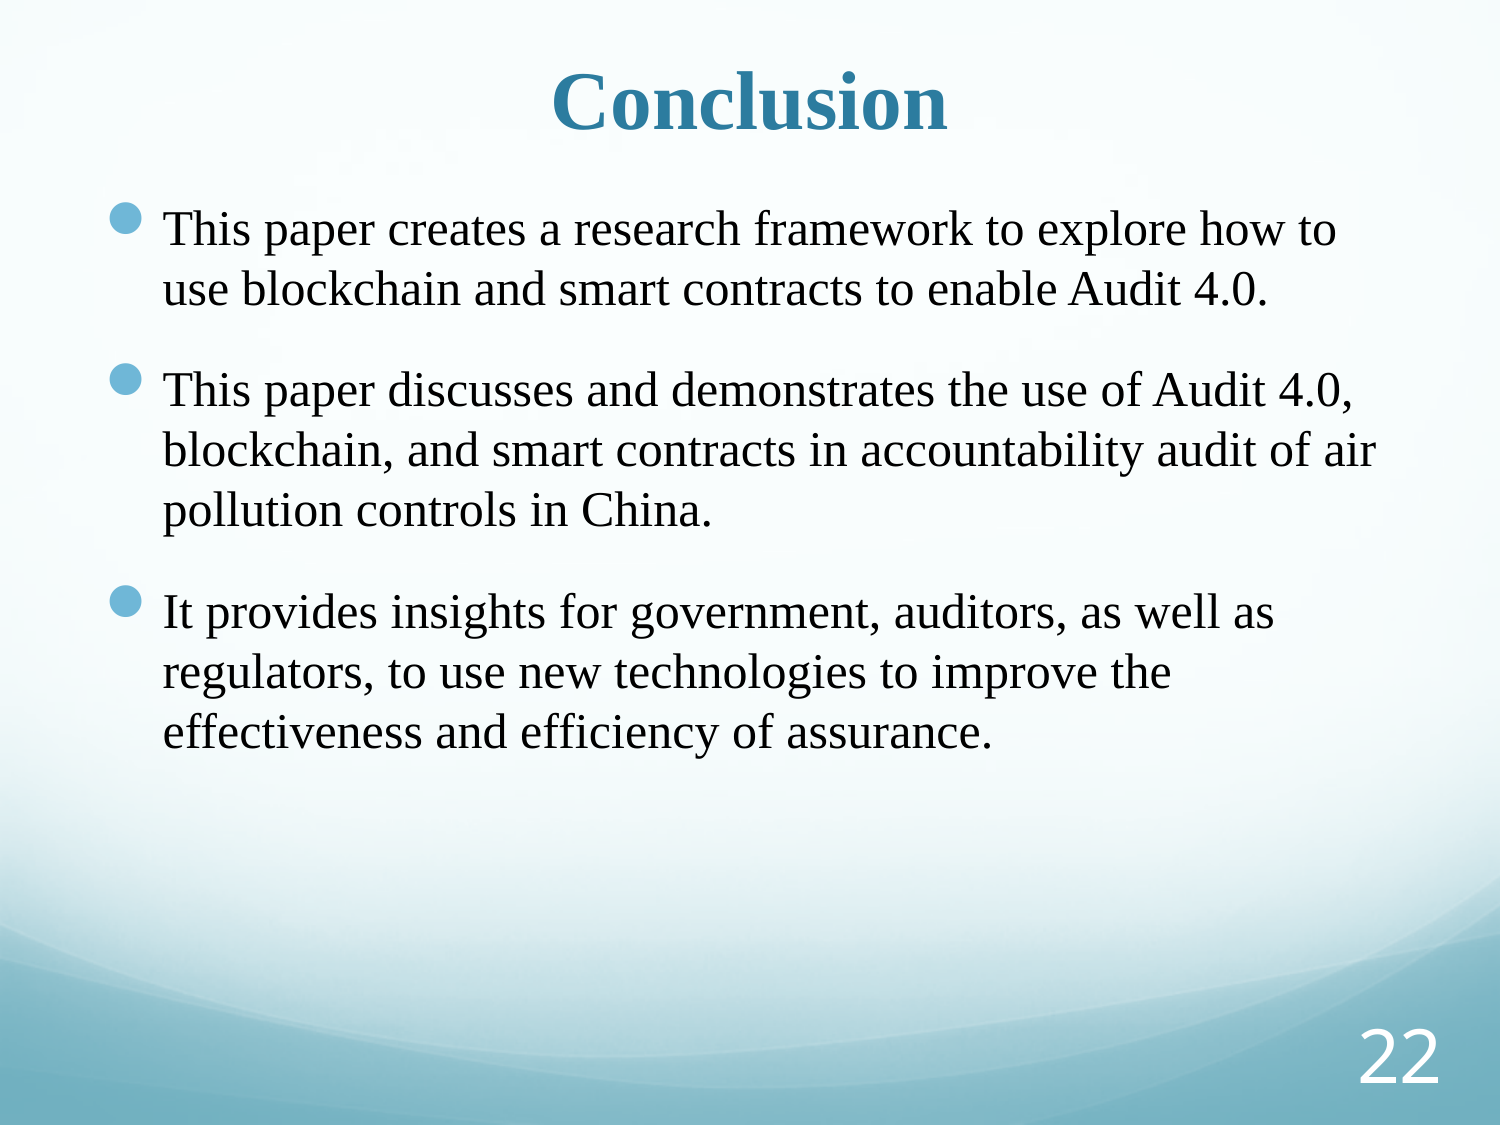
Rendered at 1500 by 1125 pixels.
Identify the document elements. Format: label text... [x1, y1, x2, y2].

list This paper creates a research framework to explore how to use blockchain and smart contracts to enable Audit 4.0. This paper discusses and demonstrates the use of Audit 4.0, blockchain, and smart contracts in accountability audit of air pollution controls in China. It provides insights for government, auditors, as well as regulators, to use new technologies to improve the effectiveness and efficiency of assurance. [90, 187, 1410, 900]
title Conclusion [90, 0, 1410, 154]
slide_number 21 [1295, 1029, 1459, 1090]
